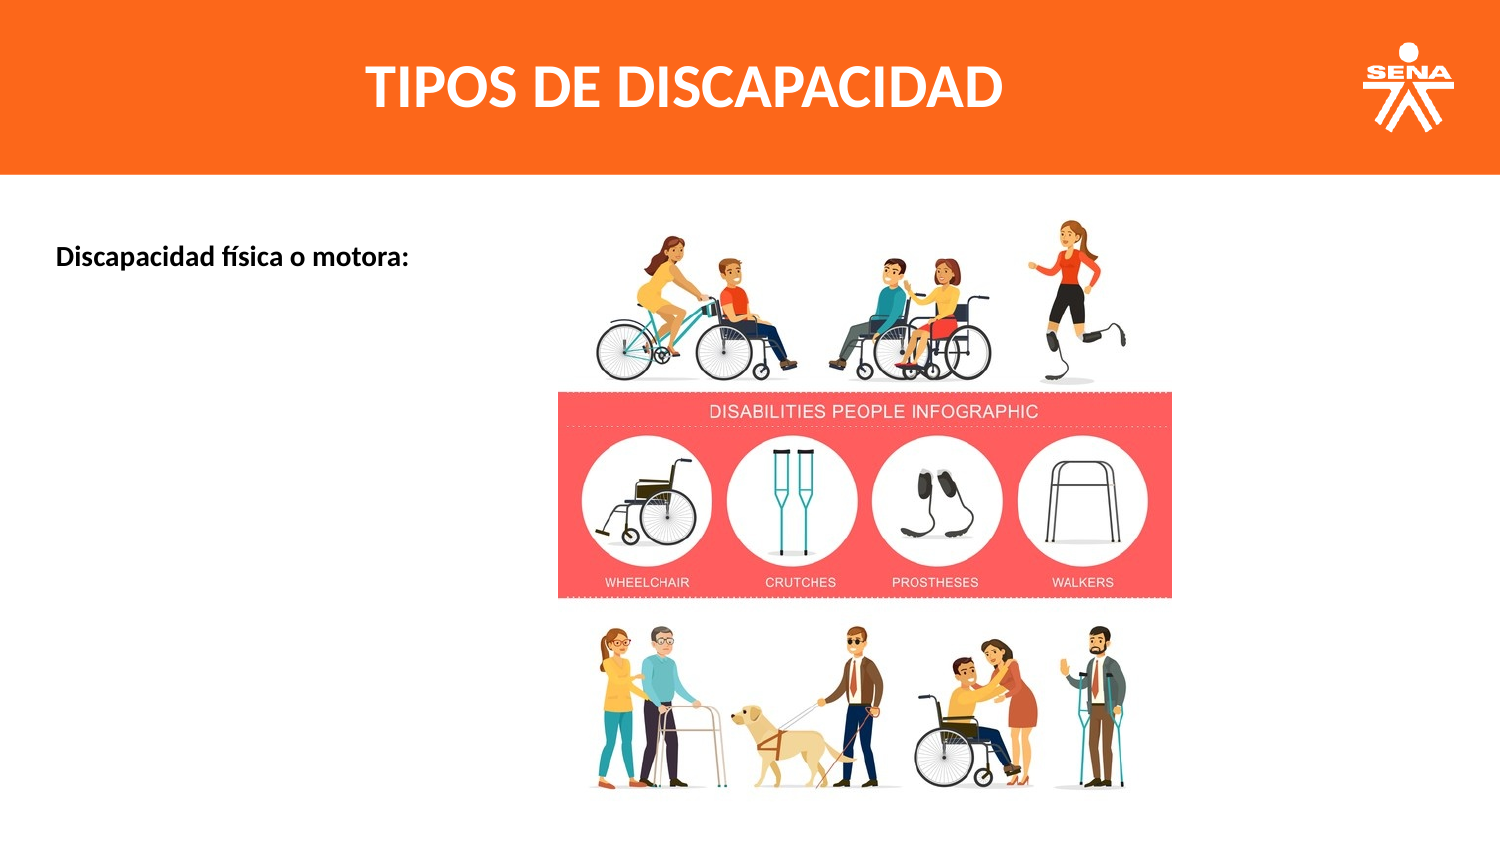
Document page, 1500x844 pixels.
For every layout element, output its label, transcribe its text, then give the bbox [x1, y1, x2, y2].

text_box Discapacidad física o motora: [40, 229, 553, 315]
text_box TIPOS DE DISCAPACIDAD [0, 37, 1371, 203]
picture [0, 0, 1500, 844]
